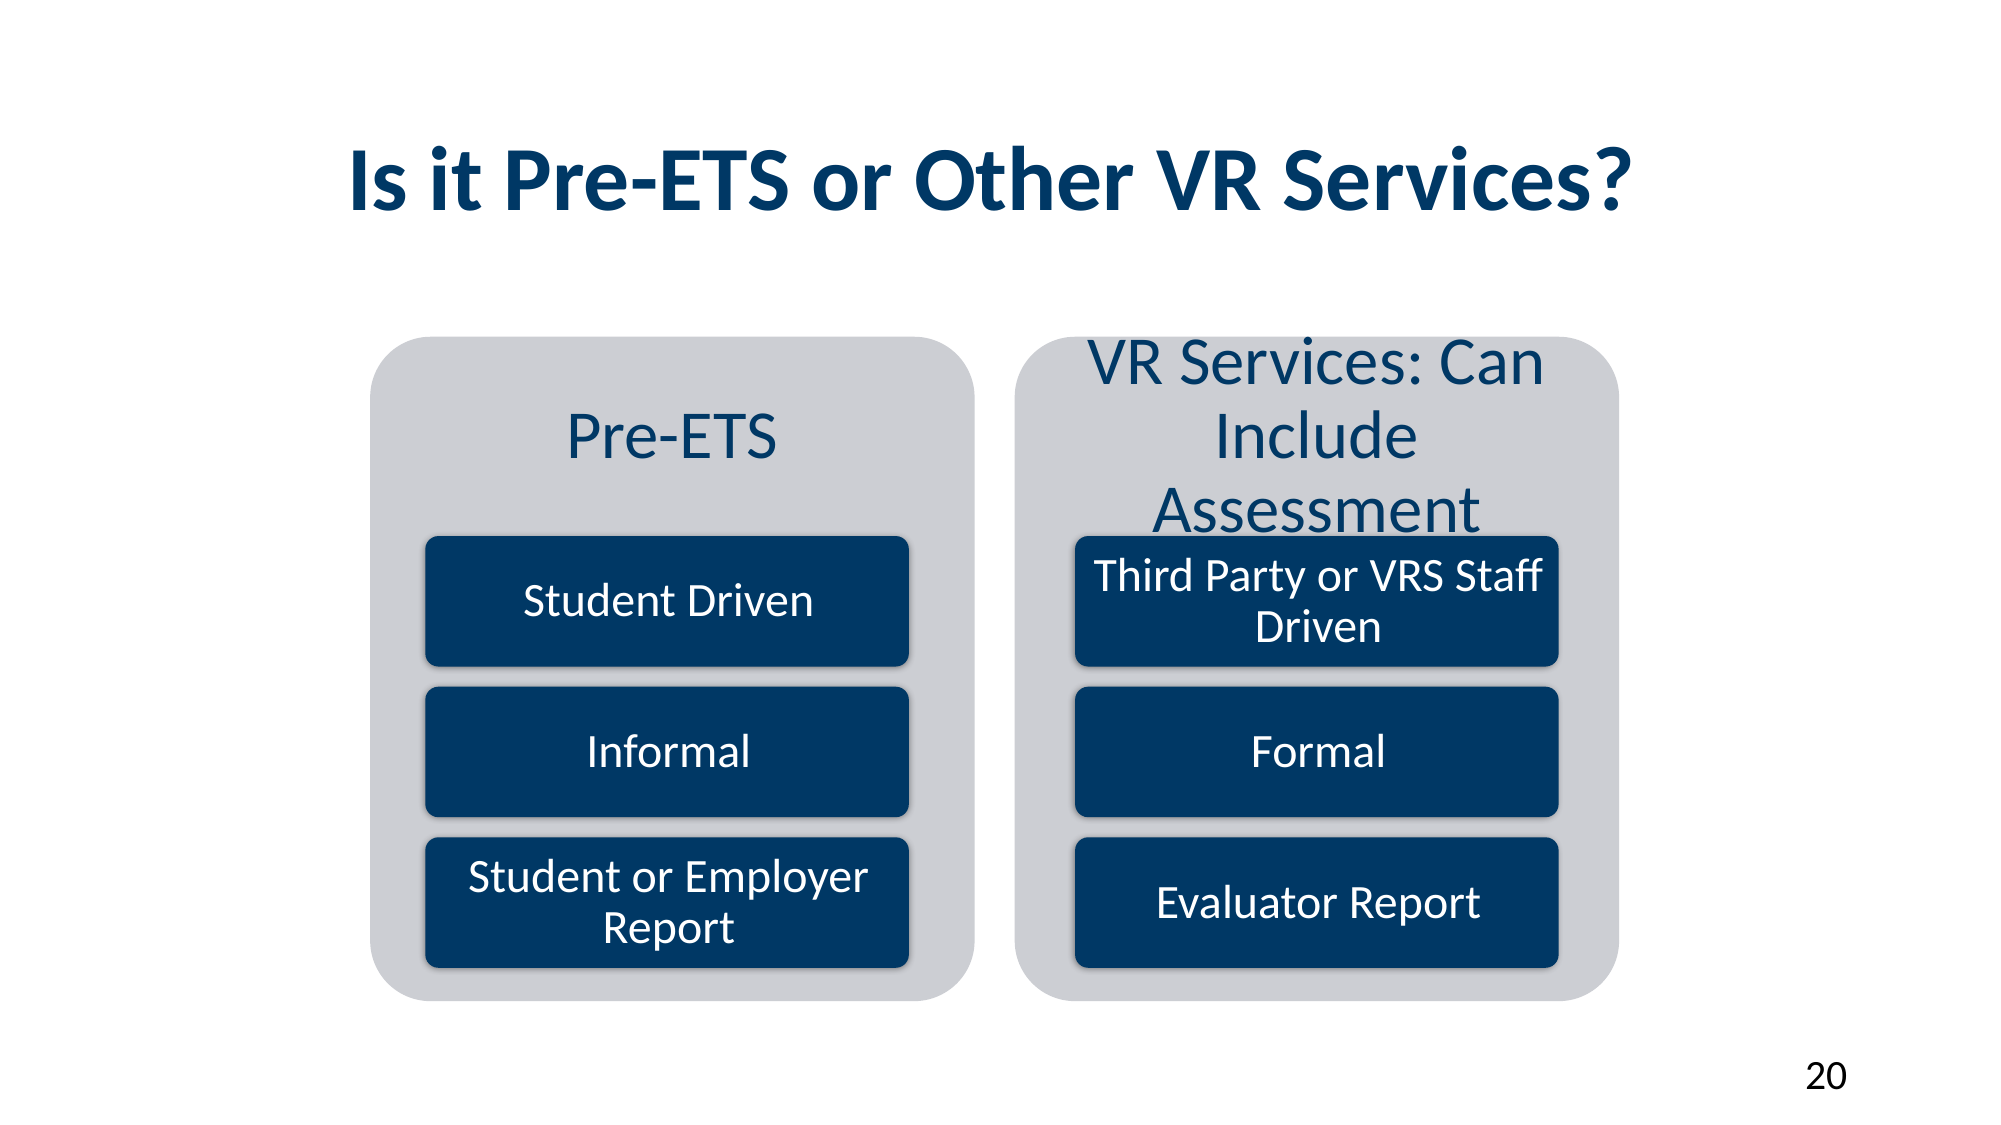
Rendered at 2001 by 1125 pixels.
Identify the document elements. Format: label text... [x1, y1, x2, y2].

slide_number 20 [1622, 1042, 1863, 1103]
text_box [363, 336, 1620, 1002]
title Is it Pre-ETS or Other VR Services? [279, 75, 1705, 288]
